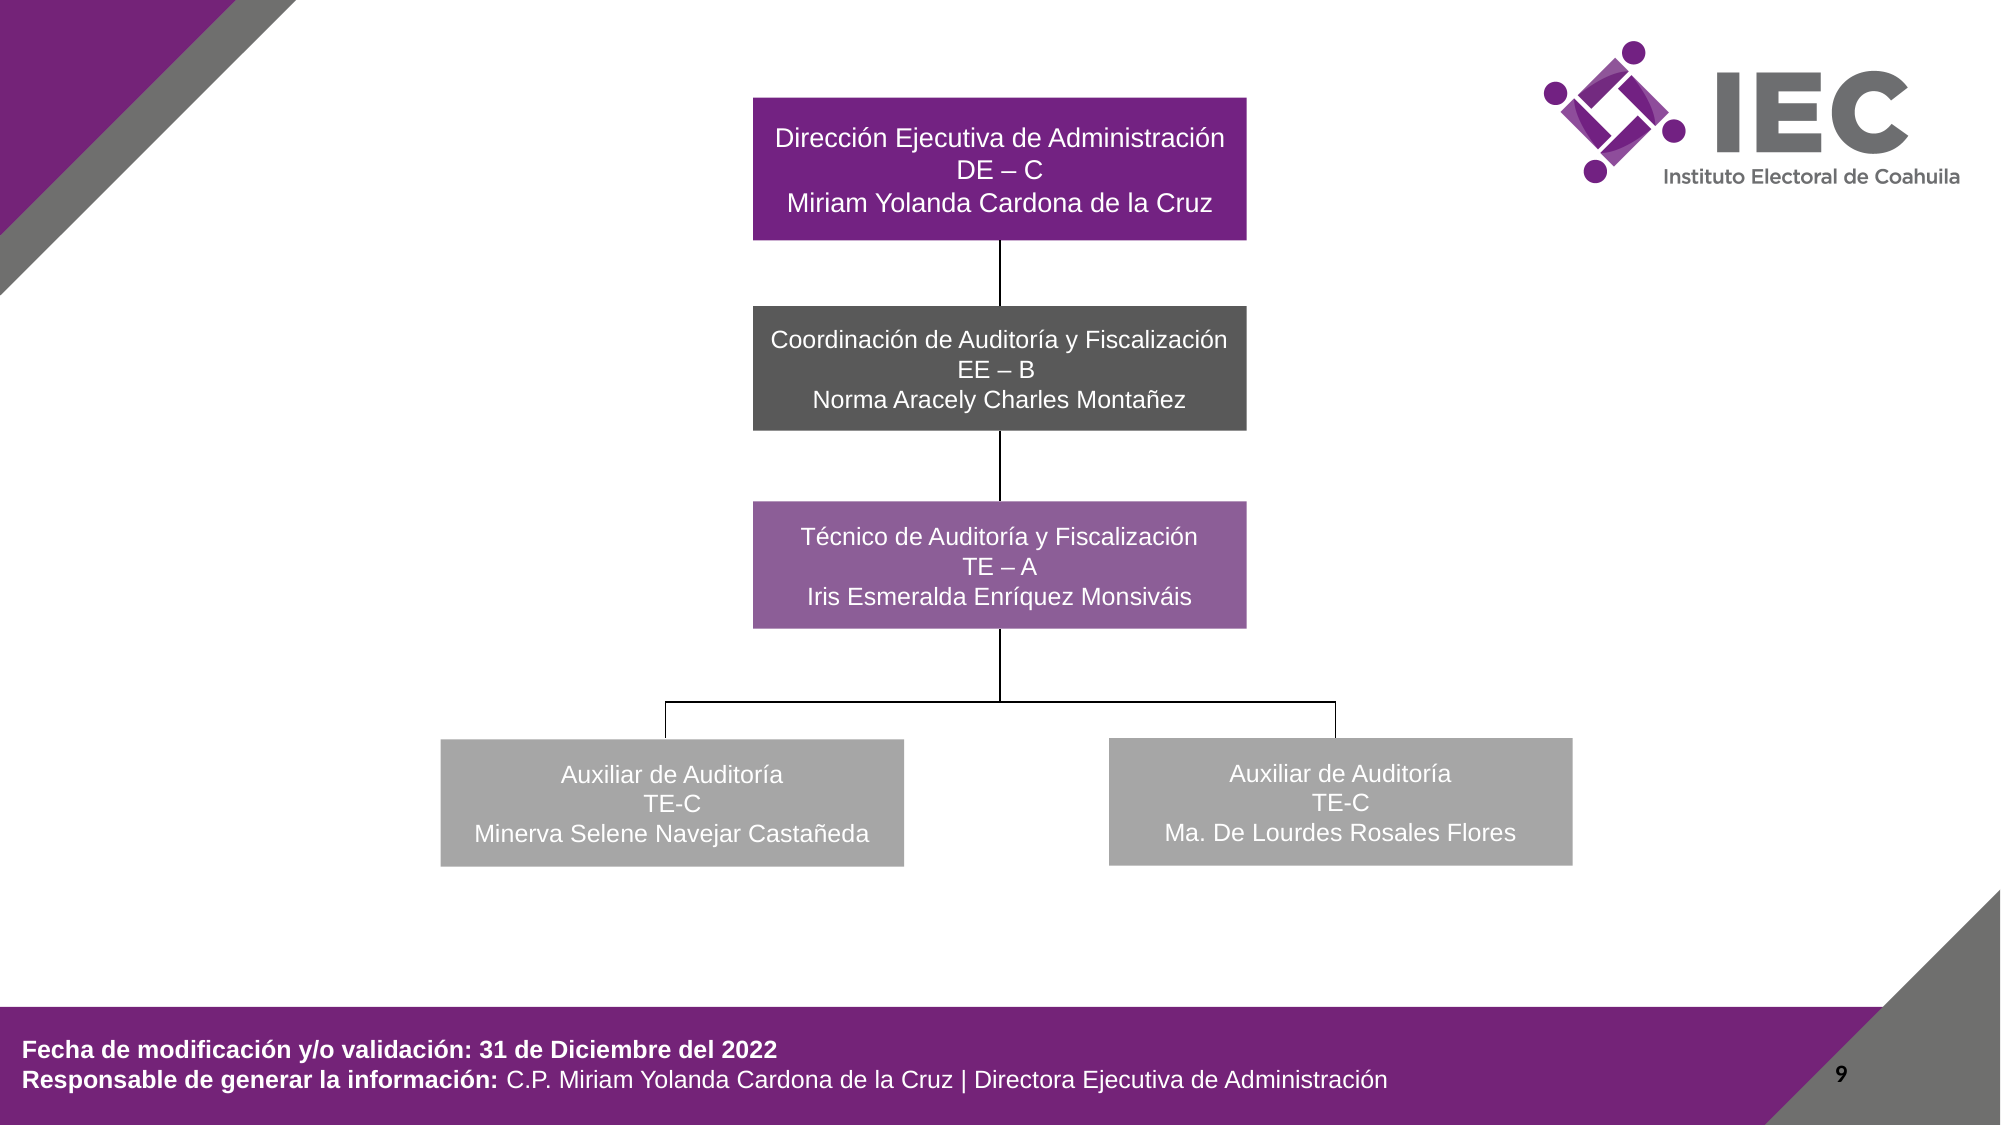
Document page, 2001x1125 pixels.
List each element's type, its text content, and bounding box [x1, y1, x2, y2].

picture [0, 0, 2001, 1125]
text_box Técnico de Auditoría y Fiscalización TE – A Iris Esmeralda Enríquez Monsiváis [752, 500, 1248, 630]
text_box Coordinación de Auditoría y Fiscalización EE – B Norma Aracely Charles Montañez [752, 305, 1248, 432]
text_box Auxiliar de Auditoría TE-C Ma. De Lourdes Rosales Flores [1108, 737, 1574, 867]
slide_number 9 [1412, 1042, 1863, 1103]
text_box Auxiliar de Auditoría TE-C Minerva Selene Navejar Castañeda [440, 738, 905, 868]
text_box Fecha de modificación y/o validación: 31 de Diciembre del 2022 Responsable de generar la información: C.P. Miriam Yolanda Cardona de la Cruz | Directora Ejecutiva de Administración [0, 1026, 1634, 1101]
text_box Dirección Ejecutiva de Administración DE – C Miriam Yolanda Cardona de la Cruz [752, 96, 1248, 241]
